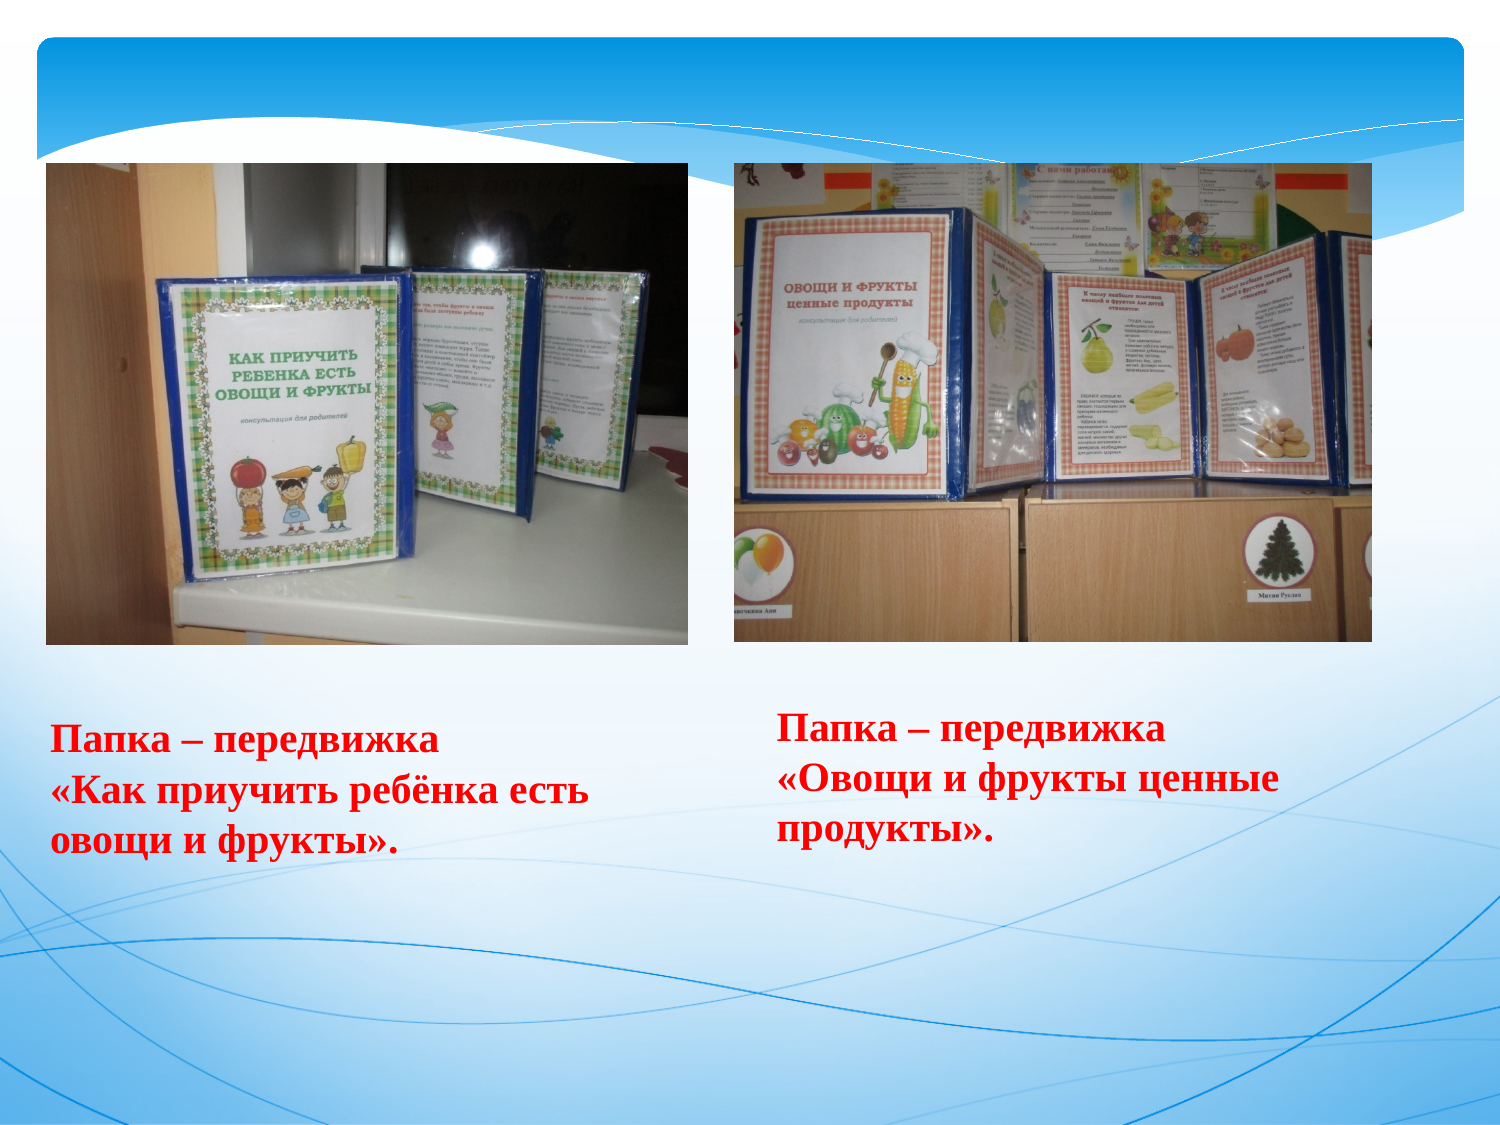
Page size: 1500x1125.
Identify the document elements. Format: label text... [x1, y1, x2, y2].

text_box Папка – передвижка «Овощи и фрукты ценные продукты». [761, 692, 1418, 858]
picture [46, 163, 688, 645]
picture [734, 163, 1372, 642]
text_box Папка – передвижка «Как приучить ребёнка есть овощи и фрукты». [35, 703, 704, 869]
